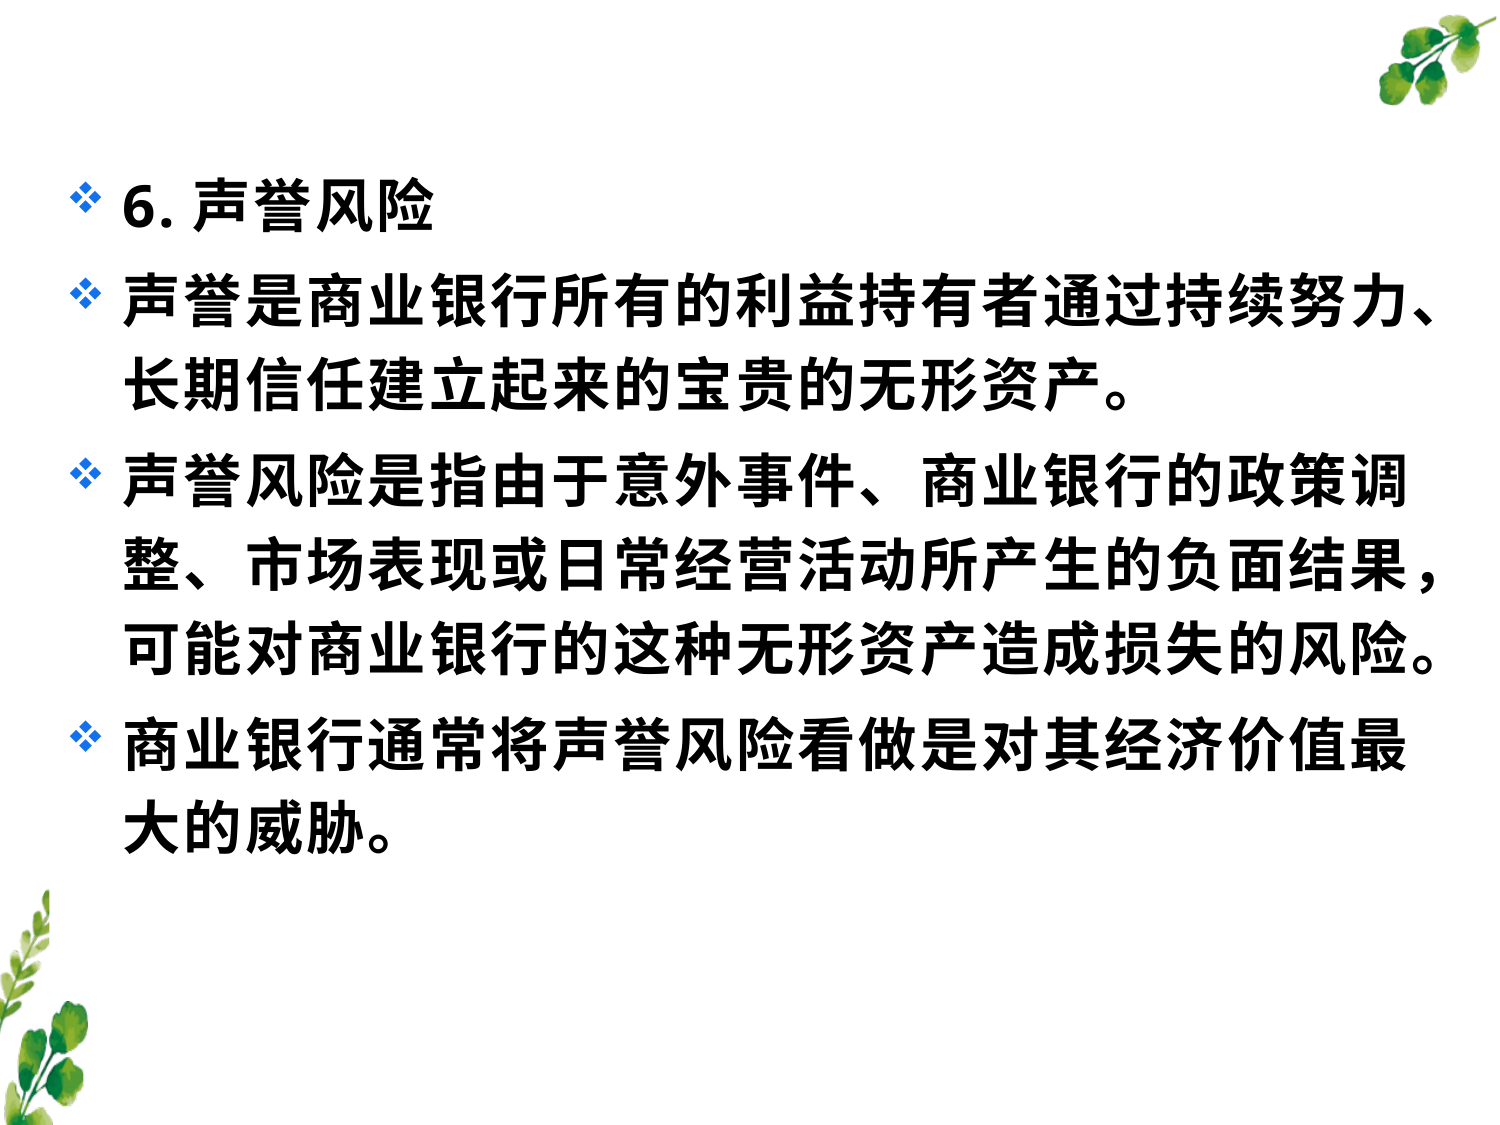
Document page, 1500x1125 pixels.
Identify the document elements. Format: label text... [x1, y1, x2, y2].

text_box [0, 801, 88, 1125]
picture [1374, 0, 1500, 116]
list 6.声誉风险 声誉是商业银行所有的利益持有者通过持续努力、长期信任建立起来的宝贵的无形资产。 声誉风险是指由于意外事件、商业银行的政策调整、市场表现或日常经营活动所产生的负面结果，可能对商业银行的这种无形资产造成损失的风险。 商业银行通常将声誉风险看做是对其经济价值最大的威胁。 [49, 154, 1451, 1001]
